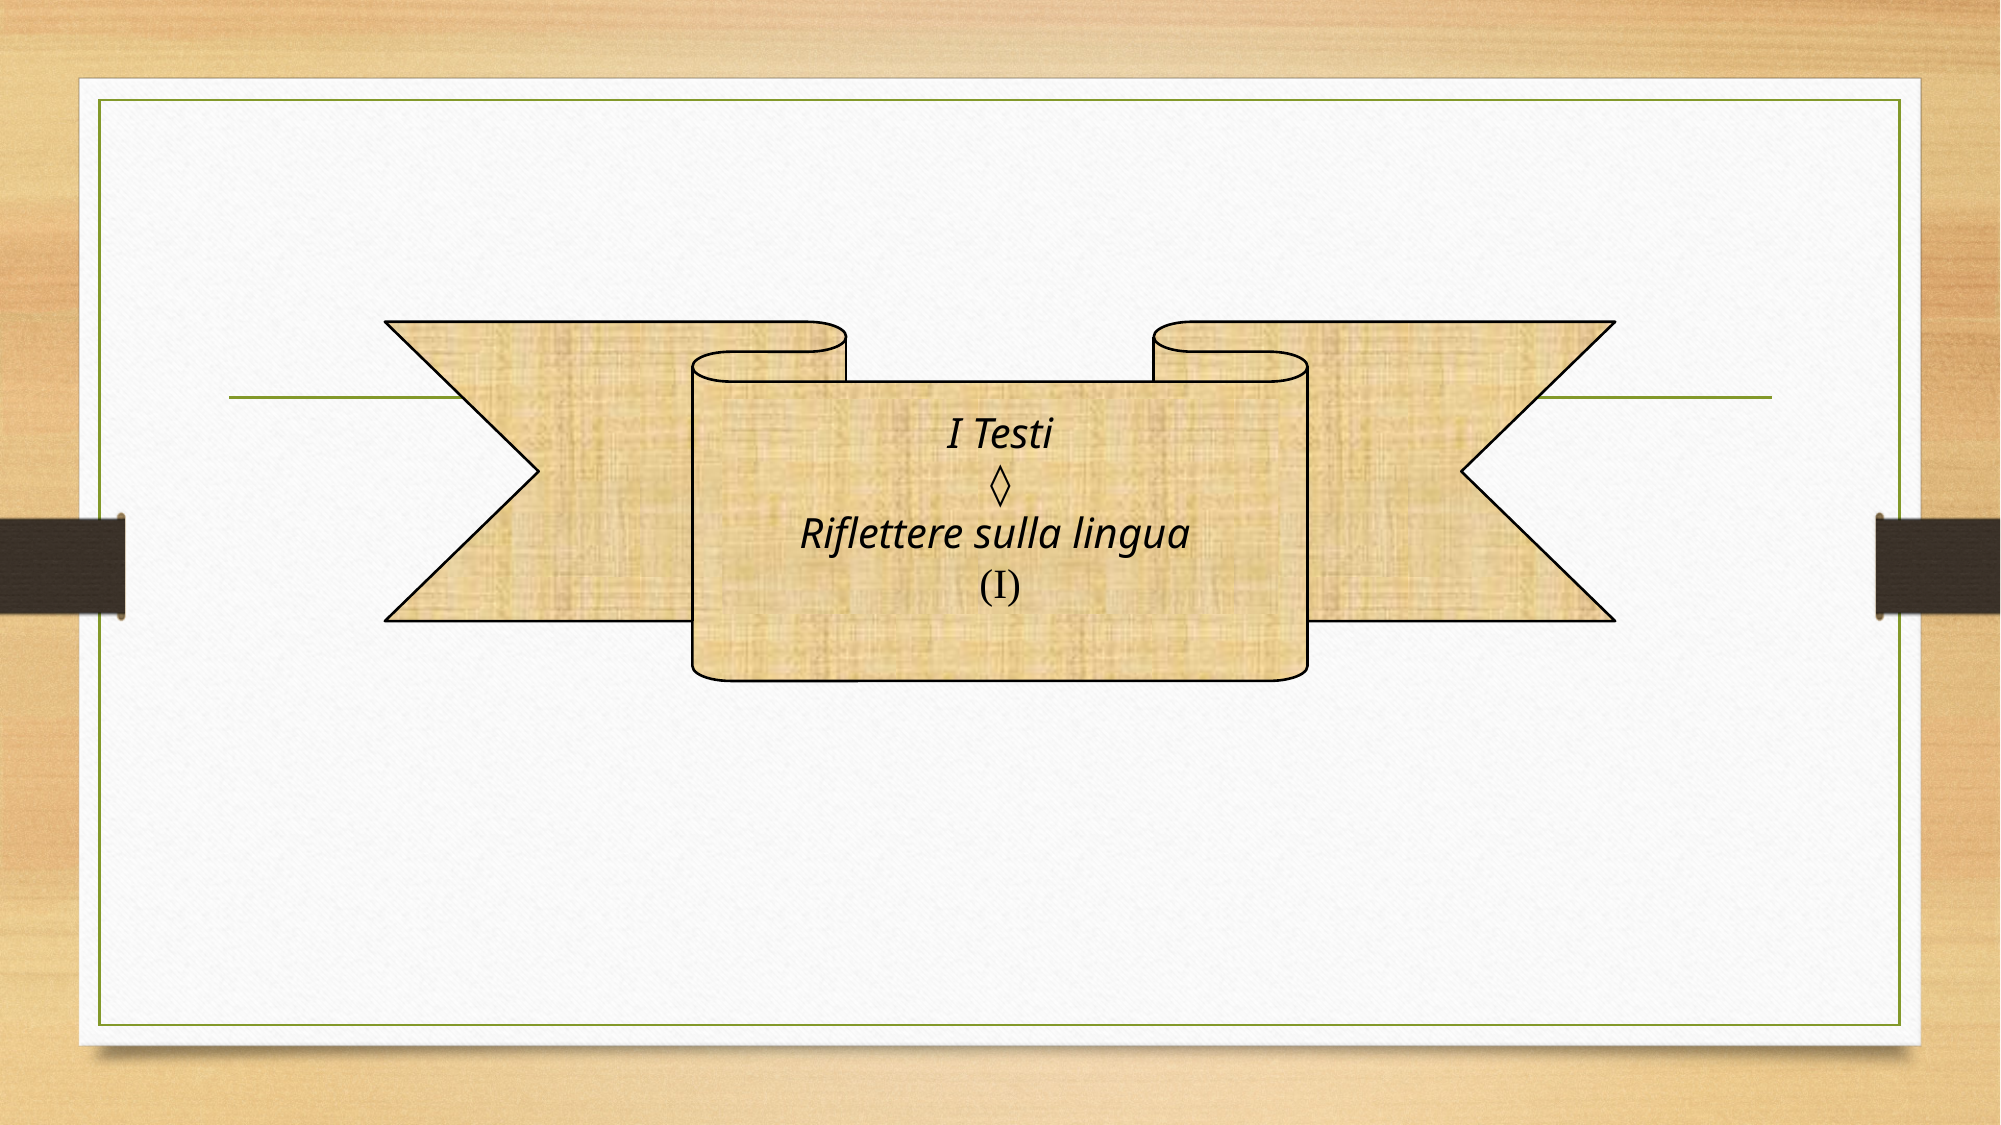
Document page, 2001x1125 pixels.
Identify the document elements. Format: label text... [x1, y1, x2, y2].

text_box I Testi ◊ Riflettere sulla lingua (I) [722, 399, 1279, 614]
text_box [383, 320, 1617, 683]
picture [0, 0, 2001, 1125]
